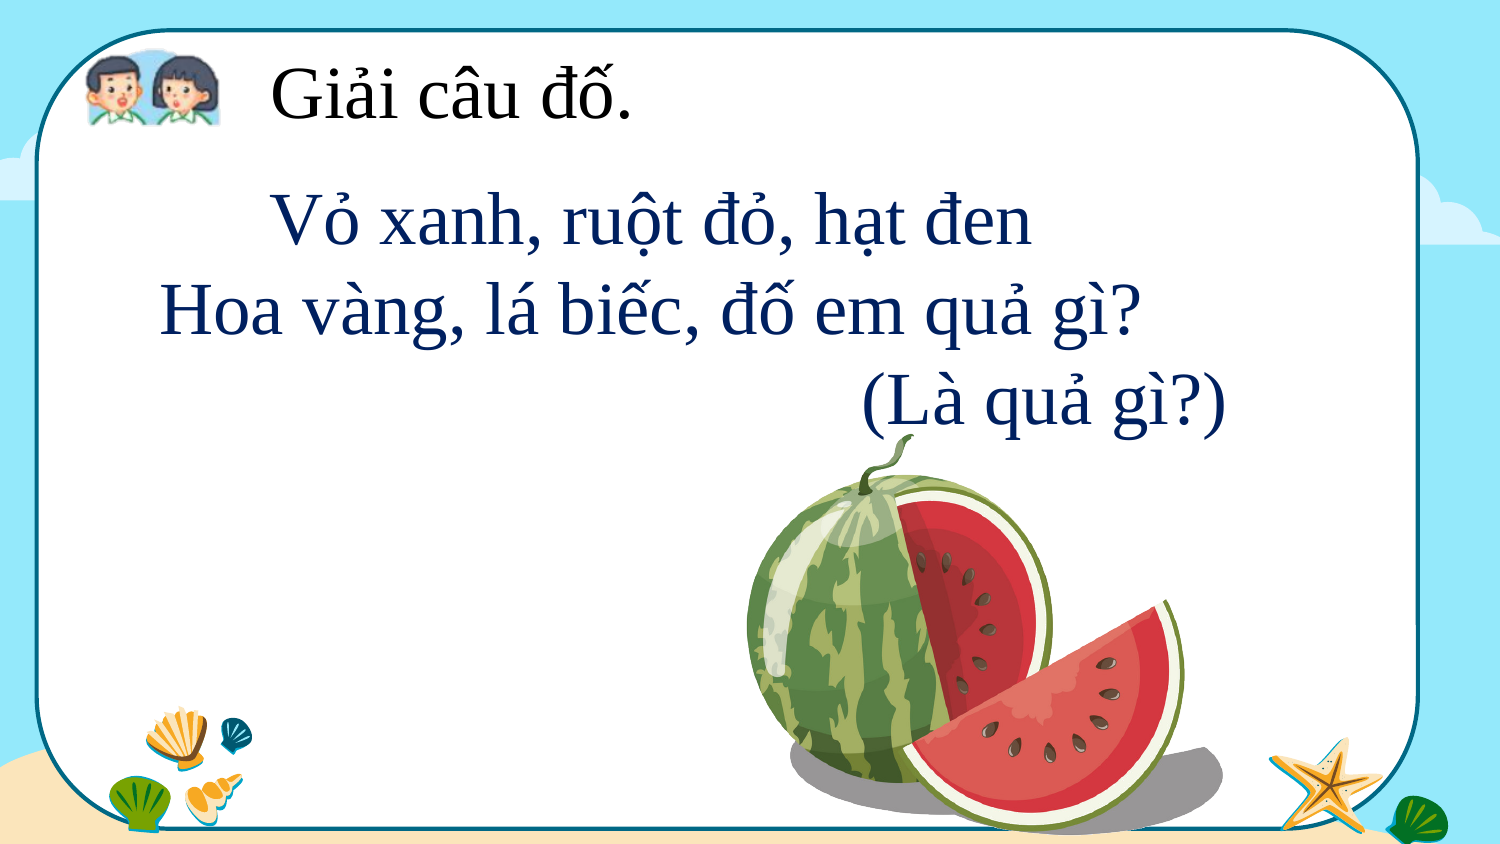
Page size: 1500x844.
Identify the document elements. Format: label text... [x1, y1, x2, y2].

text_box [108, 752, 256, 835]
text_box Giải câu đố. [255, 36, 1484, 142]
text_box [1230, 448, 1420, 831]
text_box [34, 448, 729, 831]
picture [734, 423, 1225, 836]
picture [54, 36, 120, 91]
picture [54, 36, 240, 156]
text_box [144, 705, 255, 752]
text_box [1266, 736, 1452, 844]
text_box [130, 28, 1420, 162]
text_box [34, 102, 52, 162]
text_box Vỏ xanh, ruột đỏ, hạt đen Hoa vàng, lá biếc, đố em quả gì? (Là quả gì?) [0, 162, 1500, 448]
